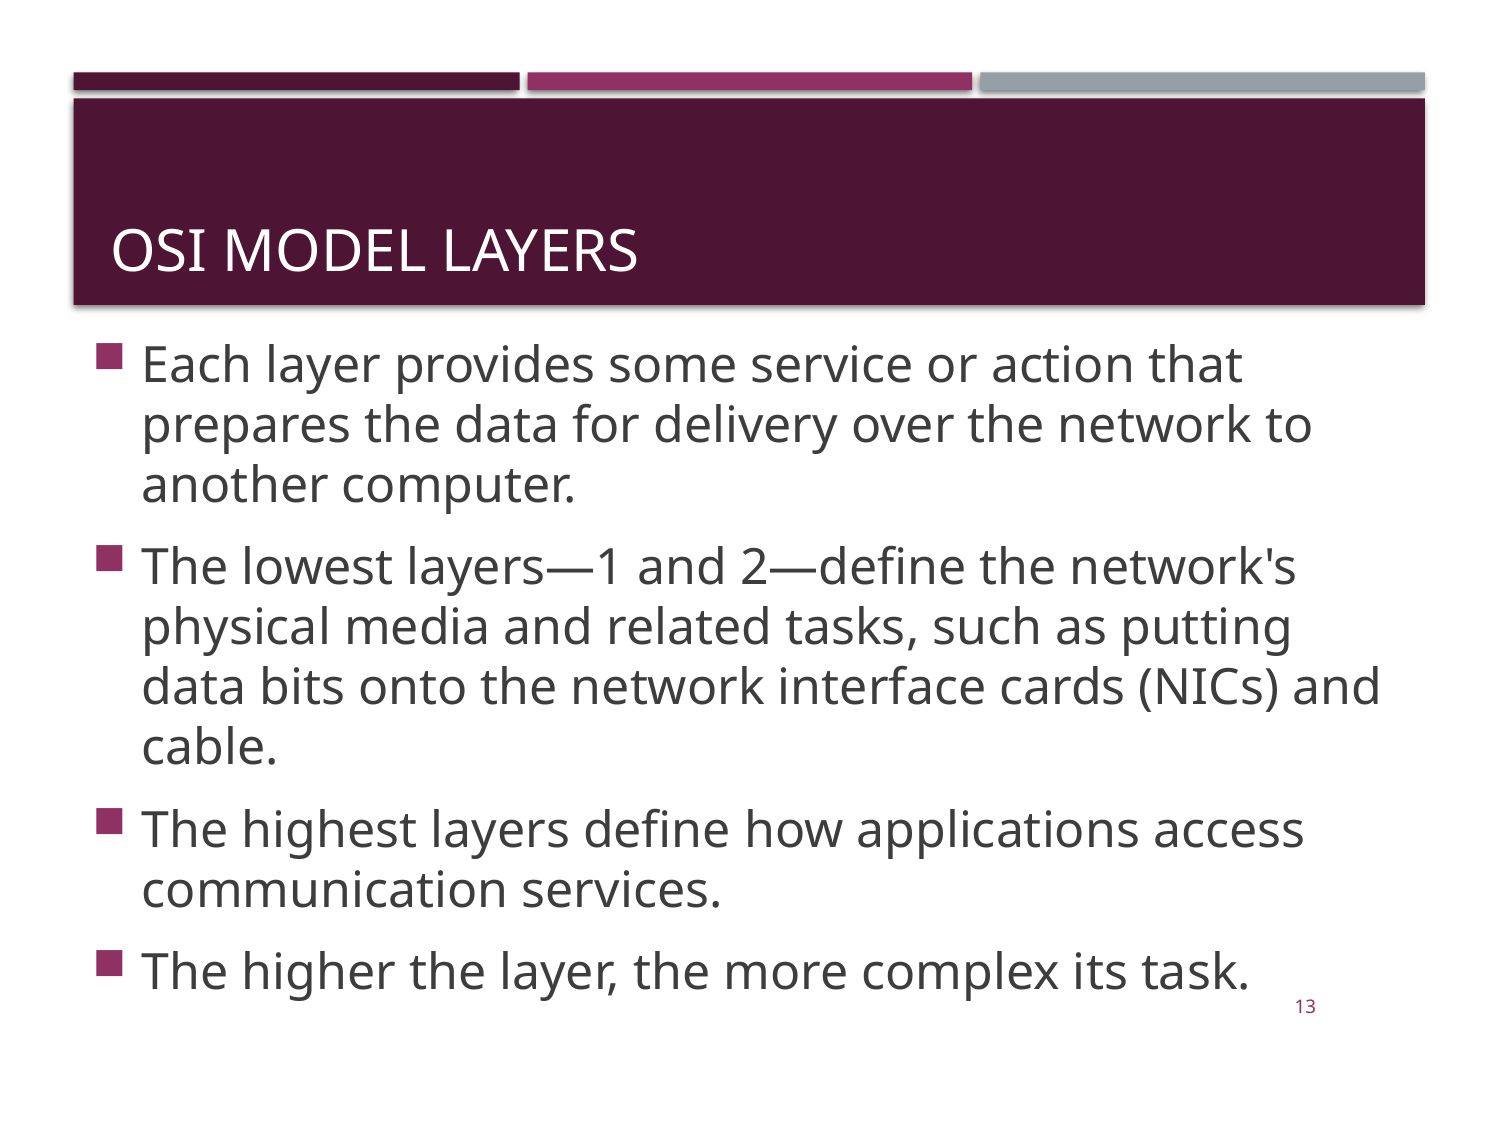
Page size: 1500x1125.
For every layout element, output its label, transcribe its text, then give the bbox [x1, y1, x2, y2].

list Each layer provides some service or action that prepares the data for delivery over the network to another computer. The lowest layers—1 and 2—define the network's physical media and related tasks, such as putting data bits onto the network interface cards (NICs) and cable. The highest layers define how applications access communication services. The higher the layer, the more complex its task. [76, 243, 1406, 1089]
slide_number 13 [1279, 977, 1406, 1037]
title OSI Model Layers [95, 112, 1406, 243]
